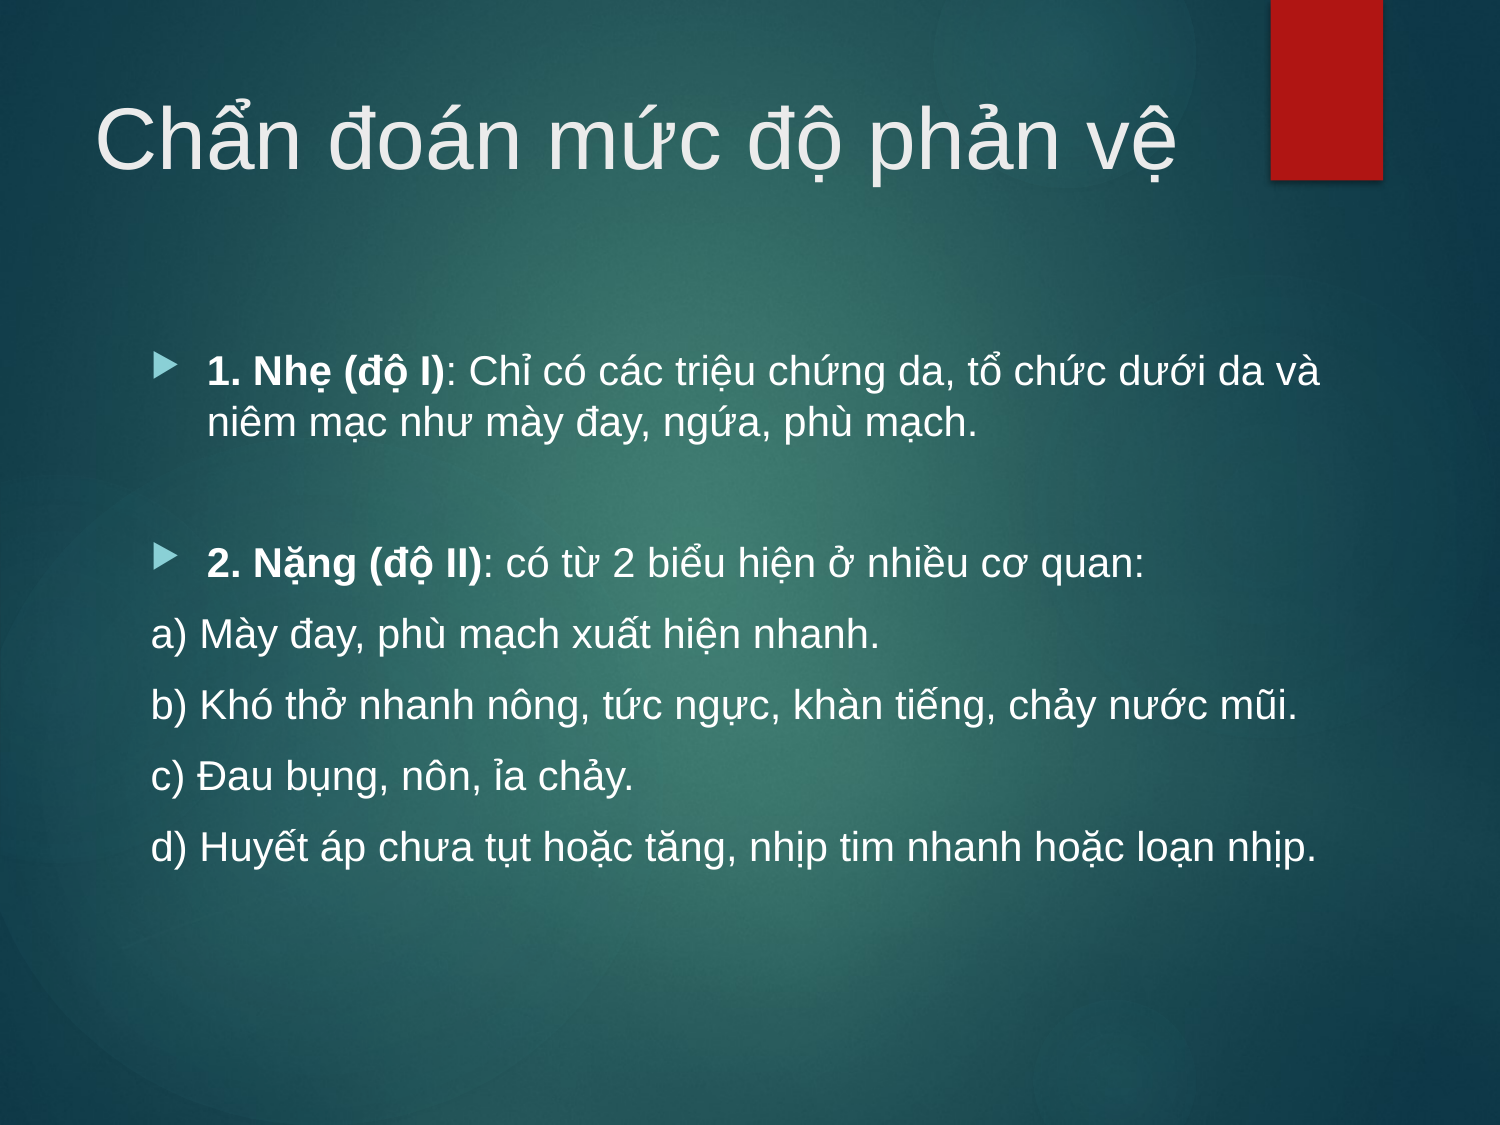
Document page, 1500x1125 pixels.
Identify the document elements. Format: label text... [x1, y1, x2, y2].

list 1. Nhẹ (độ I): Chỉ có các triệu chứng da, tổ chức dưới da và niêm mạc như mày đay, ngứa, phù mạch. 2. Nặng (độ II): có từ 2 biểu hiện ở nhiều cơ quan: a) Mày đay, phù mạch xuất hiện nhanh. b) Khó thở nhanh nông, tức ngực, khàn tiếng, chảy nước mũi. c) Đau bụng, nôn, ỉa chảy. d) Huyết áp chưa tụt hoặc tăng, nhịp tim nhanh hoặc loạn nhịp. [135, 336, 1375, 1025]
title Chẩn đoán mức độ phản vệ [79, 74, 1237, 304]
picture [0, 0, 1500, 1125]
